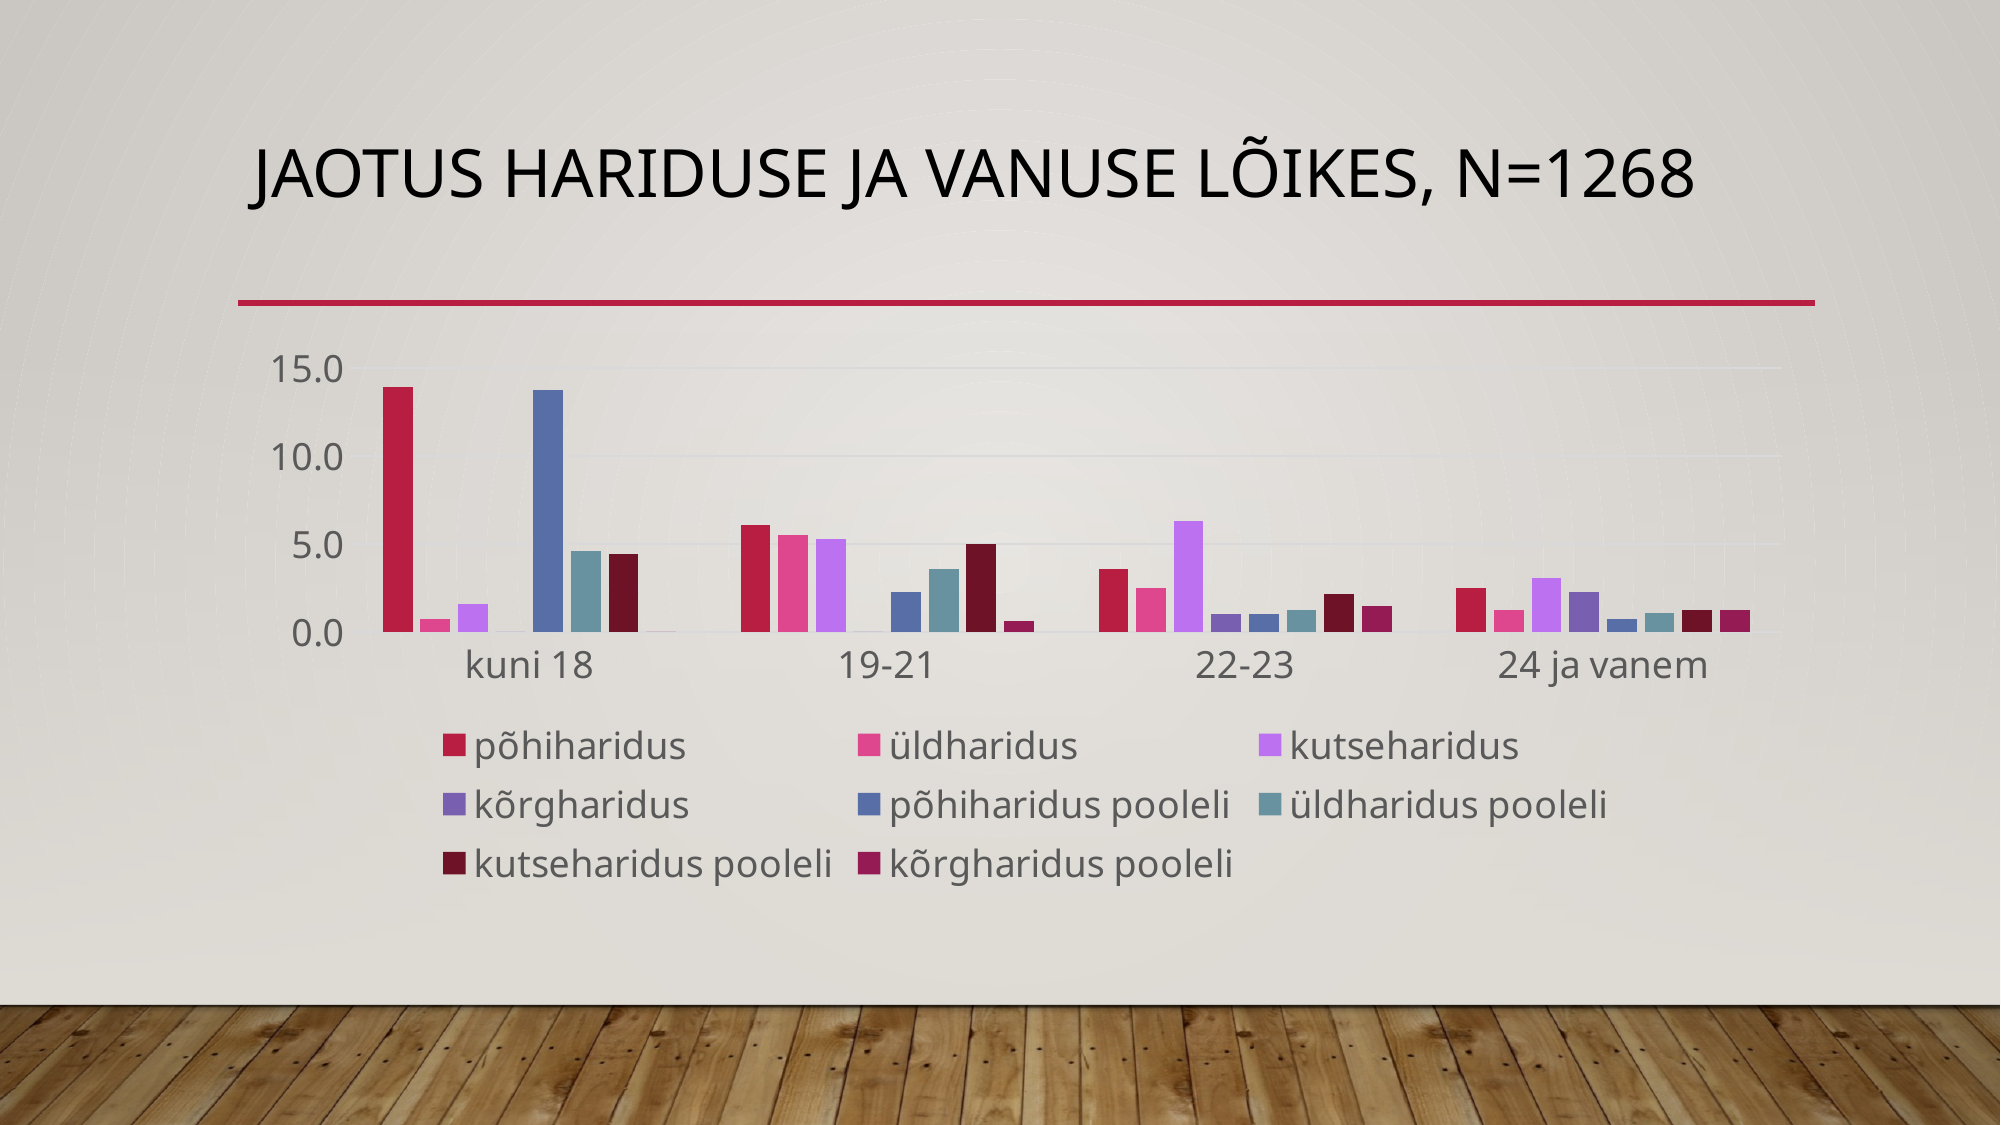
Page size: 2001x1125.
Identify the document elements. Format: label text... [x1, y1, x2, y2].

picture [0, 1005, 2000, 1125]
title Jaotus hariduse ja vanuse lõikes, n=1268 [238, 131, 1814, 305]
chart [237, 330, 1814, 897]
